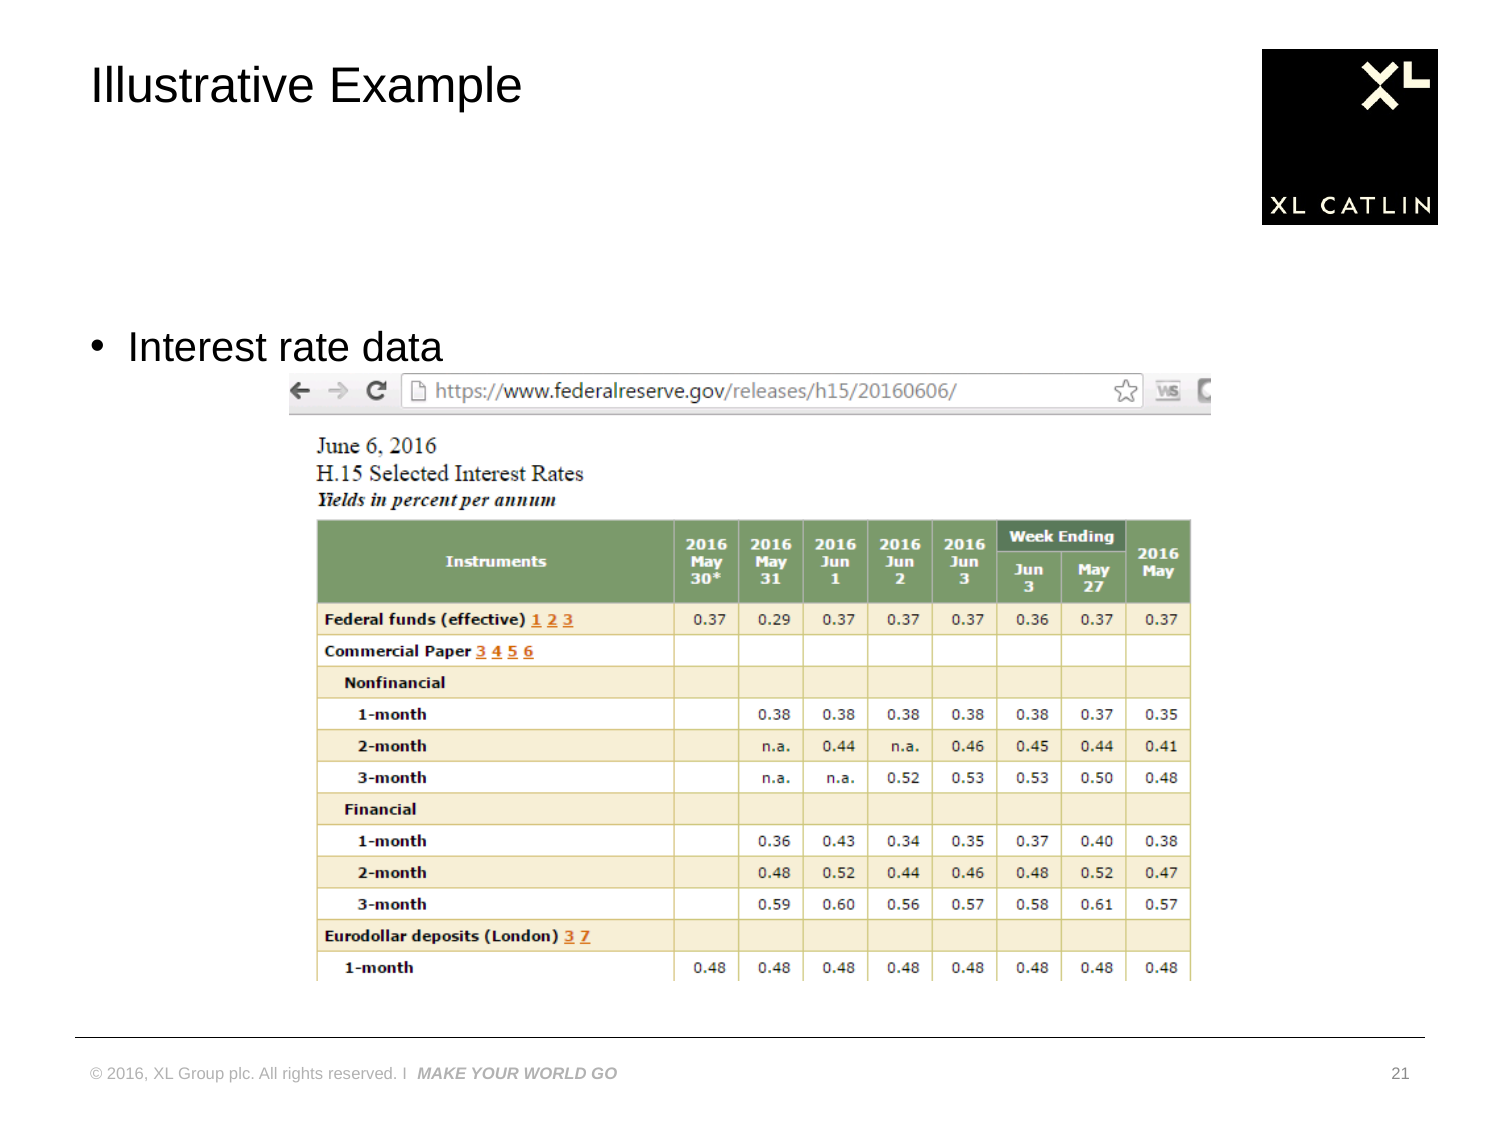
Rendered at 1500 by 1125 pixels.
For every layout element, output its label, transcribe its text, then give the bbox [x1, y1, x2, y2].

title Illustrative Example [75, 45, 1200, 233]
slide_number 21 [1074, 1042, 1425, 1103]
picture [288, 373, 1211, 981]
footer © 2016, XL Group plc. All rights reserved. I MAKE YOUR WORLD GO [75, 1042, 888, 1103]
list Interest rate data [75, 312, 1425, 1005]
picture [1262, 49, 1438, 225]
